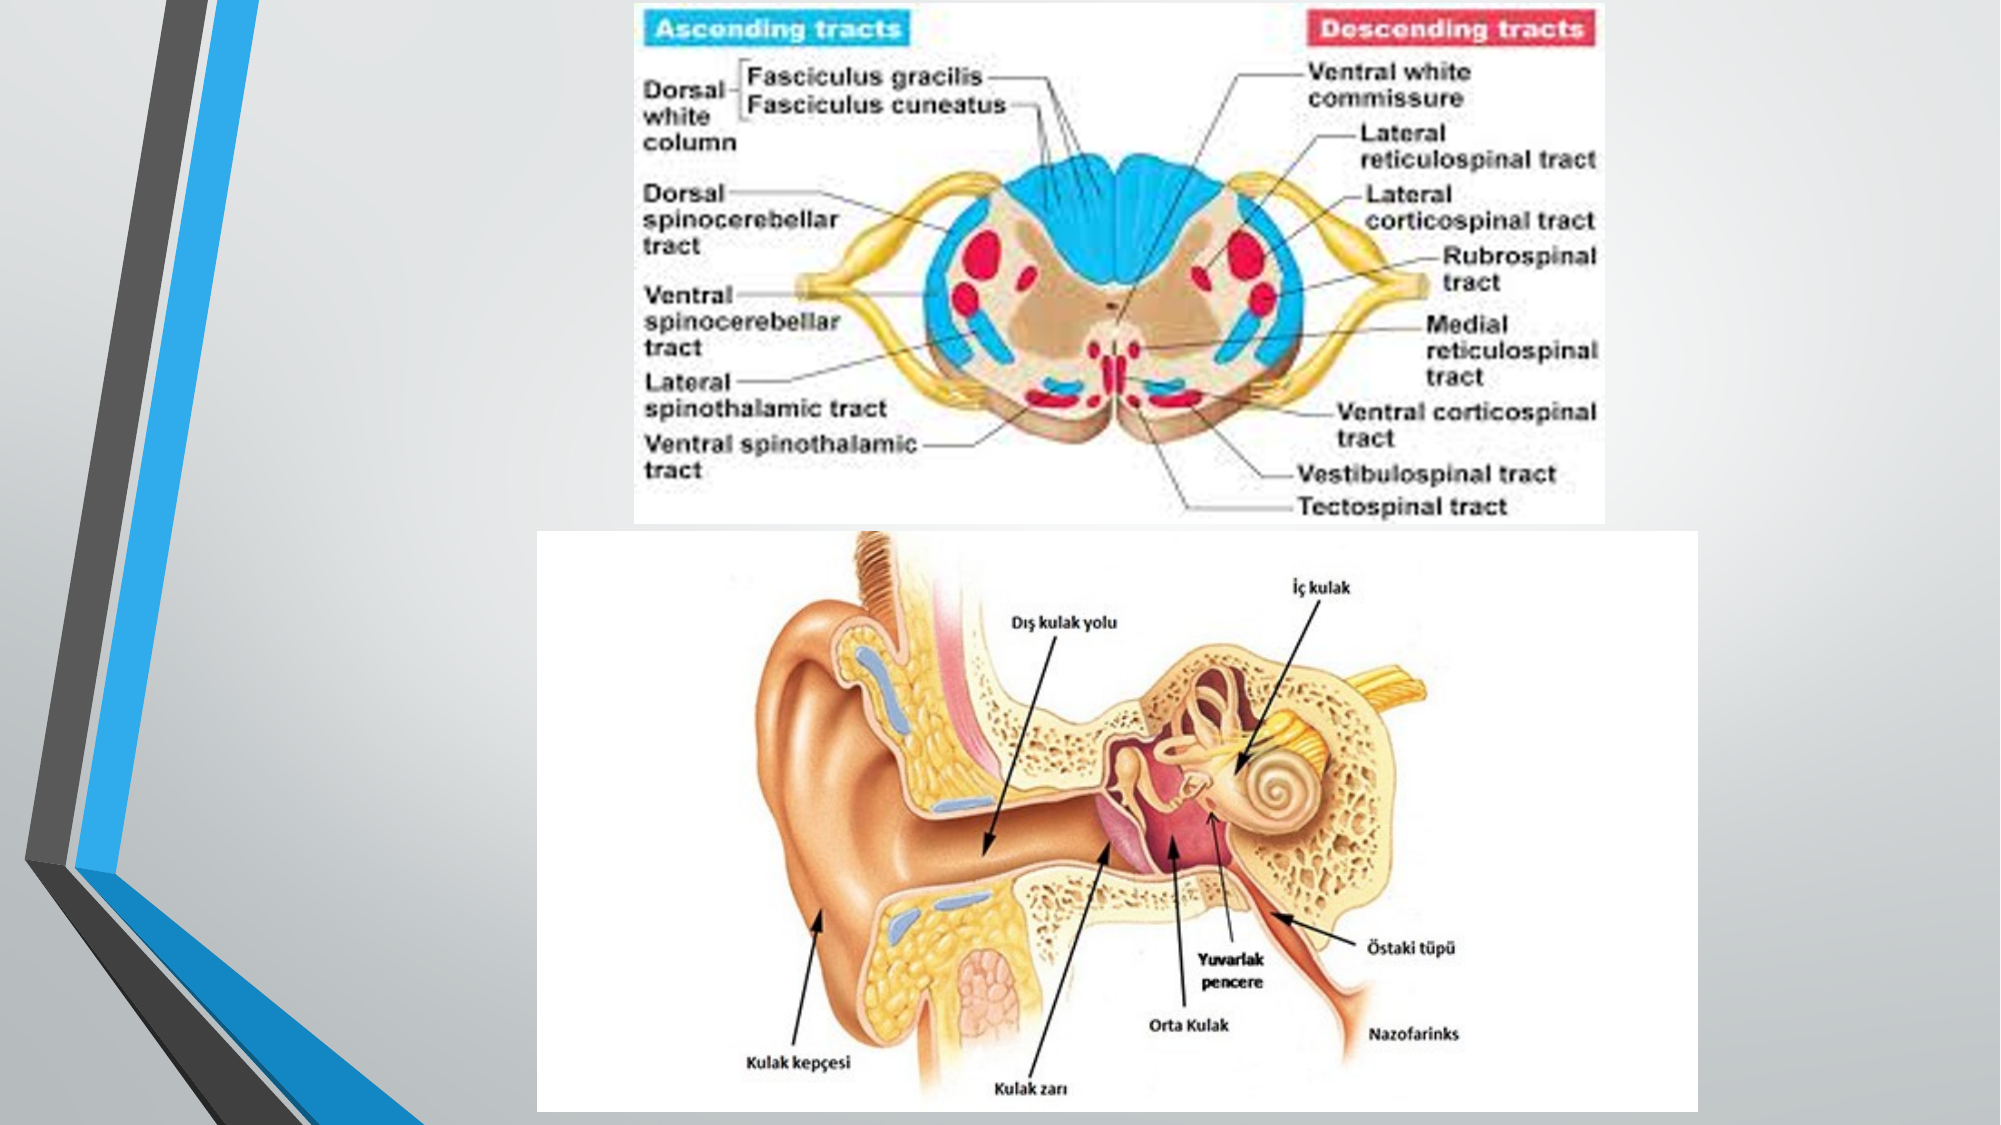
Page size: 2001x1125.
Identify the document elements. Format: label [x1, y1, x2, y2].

picture [634, 3, 1605, 524]
picture [537, 531, 1698, 1113]
